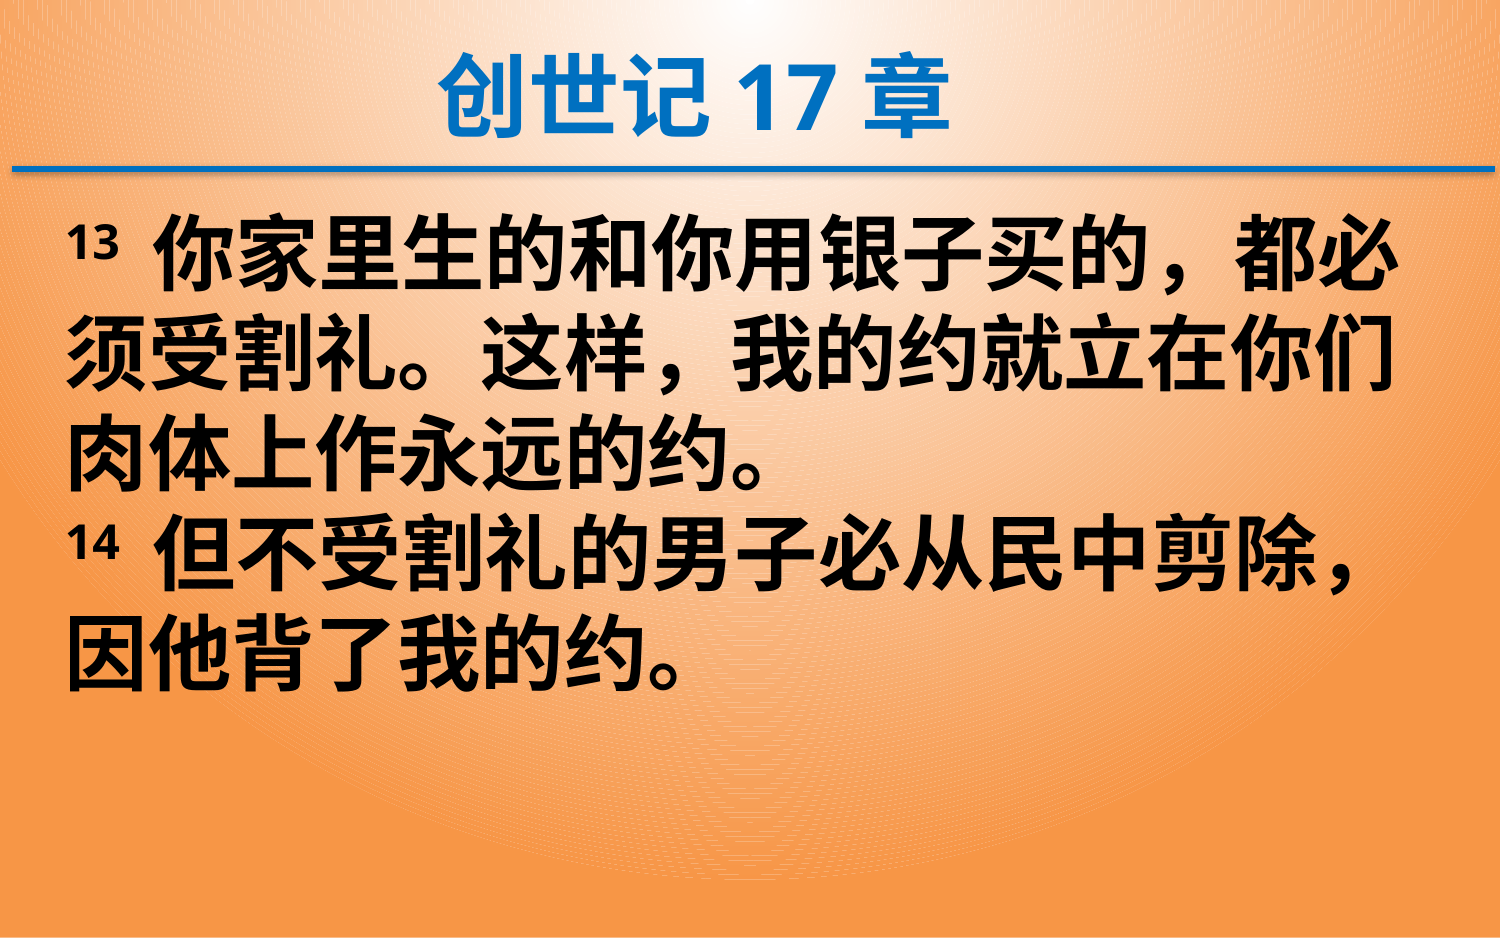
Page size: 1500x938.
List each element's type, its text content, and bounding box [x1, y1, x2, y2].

text_box 创世记17章 [422, 31, 968, 156]
text_box 13 你家里生的和你用银子买的，都必须受割礼。这样，我的约就立在你们肉体上作永远的约。 14 但不受割礼的男子必从民中剪除，因他背了我的约。 [49, 193, 1475, 709]
